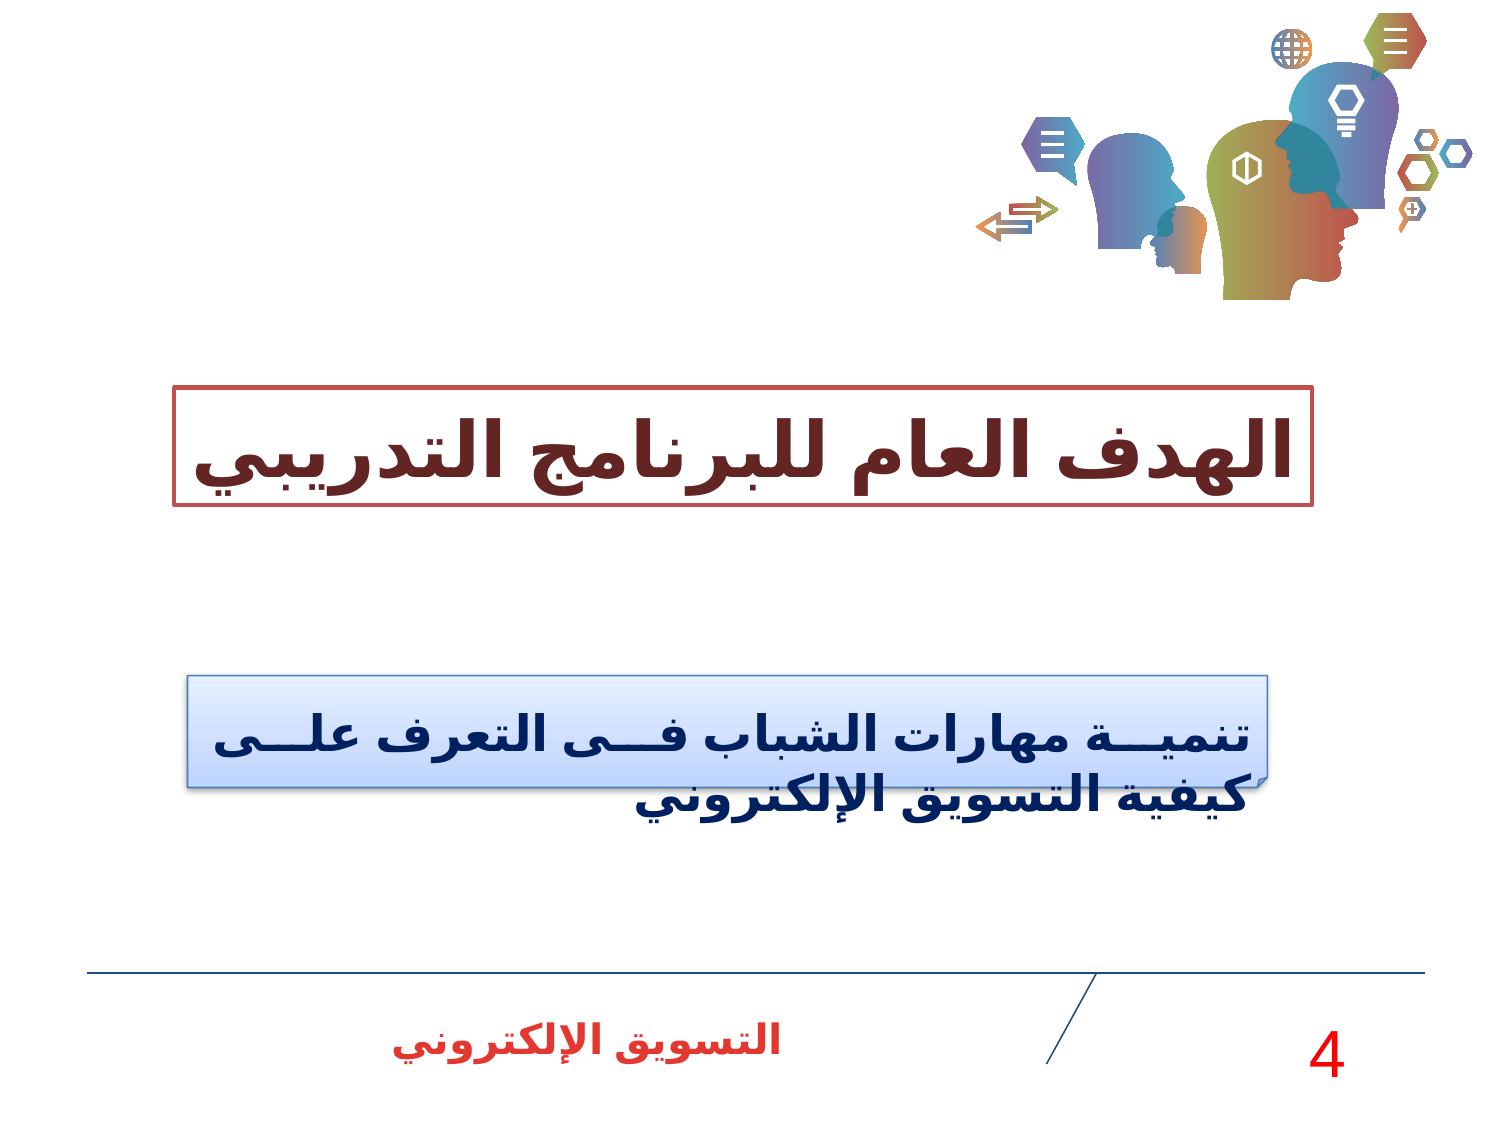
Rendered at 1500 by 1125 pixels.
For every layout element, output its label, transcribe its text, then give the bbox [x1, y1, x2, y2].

text_box التسويق الإلكتروني [174, 1005, 1000, 1070]
text_box الهدف العام للبرنامج التدريبي [172, 385, 1314, 507]
text_box 4 [1229, 1005, 1425, 1075]
text_box [186, 674, 1269, 789]
text_box تنمية مهارات الشباب فى التعرف على كيفية التسويق الإلكتروني [198, 693, 1268, 829]
